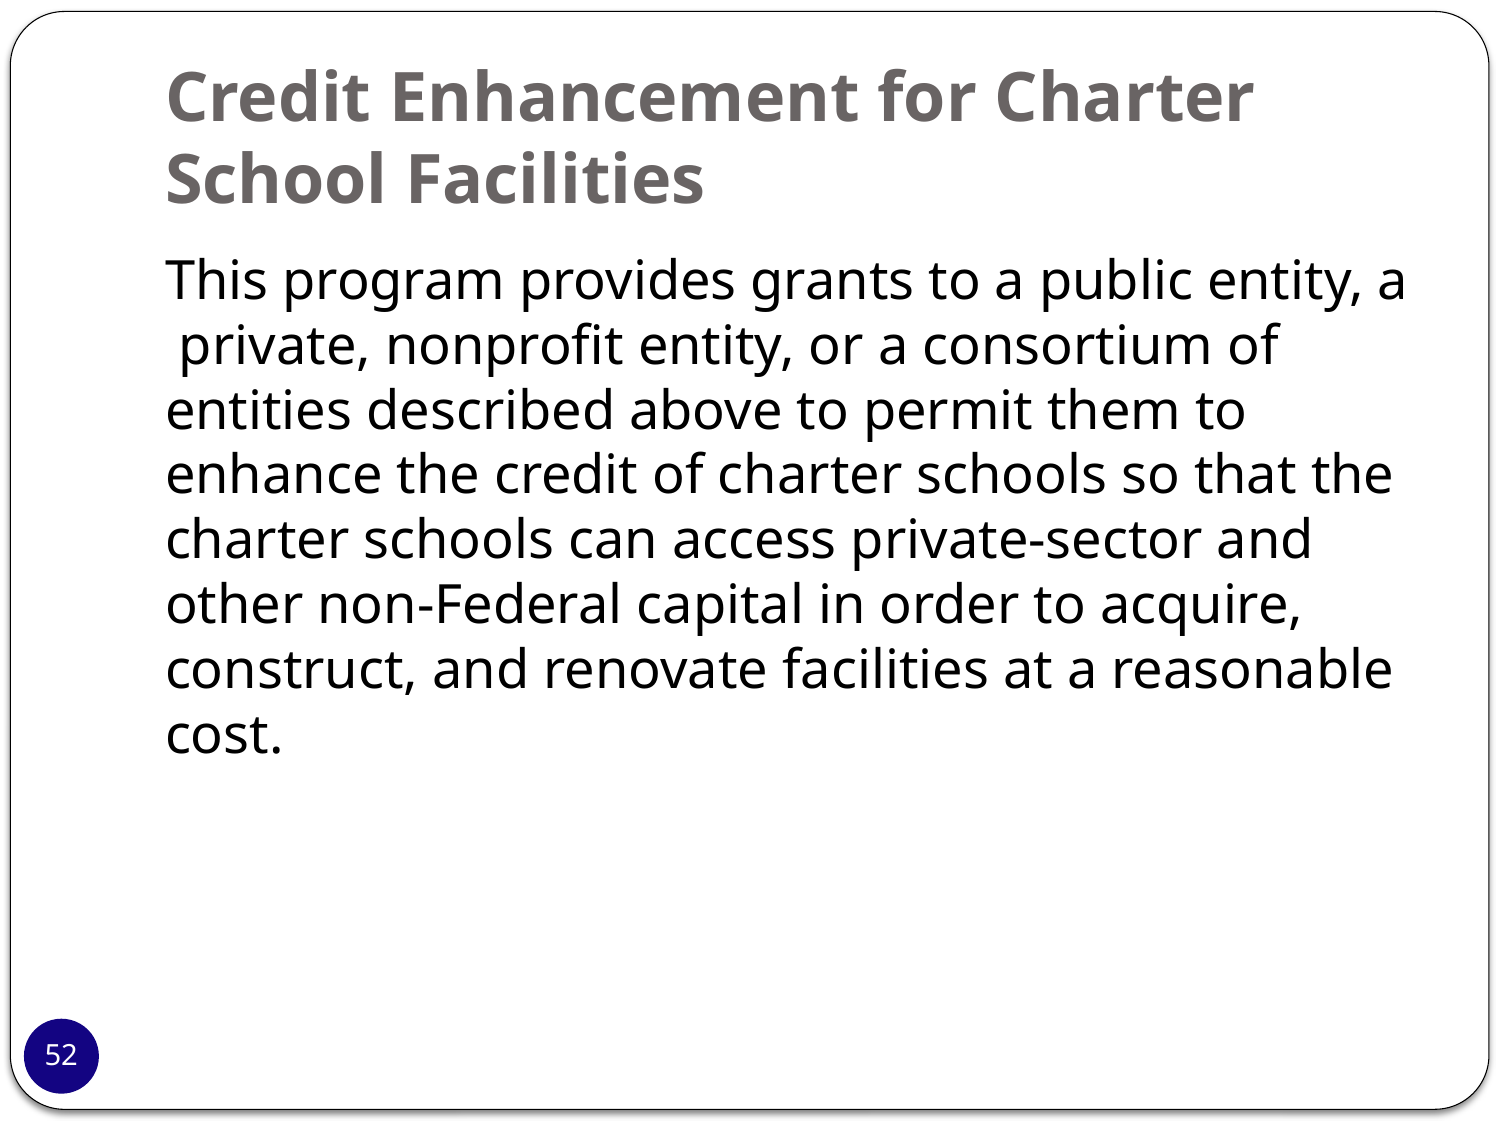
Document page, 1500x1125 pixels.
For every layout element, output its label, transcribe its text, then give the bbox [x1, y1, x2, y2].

title Credit Enhancement for Charter School Facilities [150, 45, 1425, 233]
list This program provides grants to a public entity, a private, nonprofit entity, or a consortium of entities described above to permit them to enhance the credit of charter schools so that the charter schools can access private-sector and other non-Federal capital in order to acquire, construct, and renovate facilities at a reasonable cost. [150, 237, 1425, 988]
slide_number 52 [23, 1018, 99, 1094]
